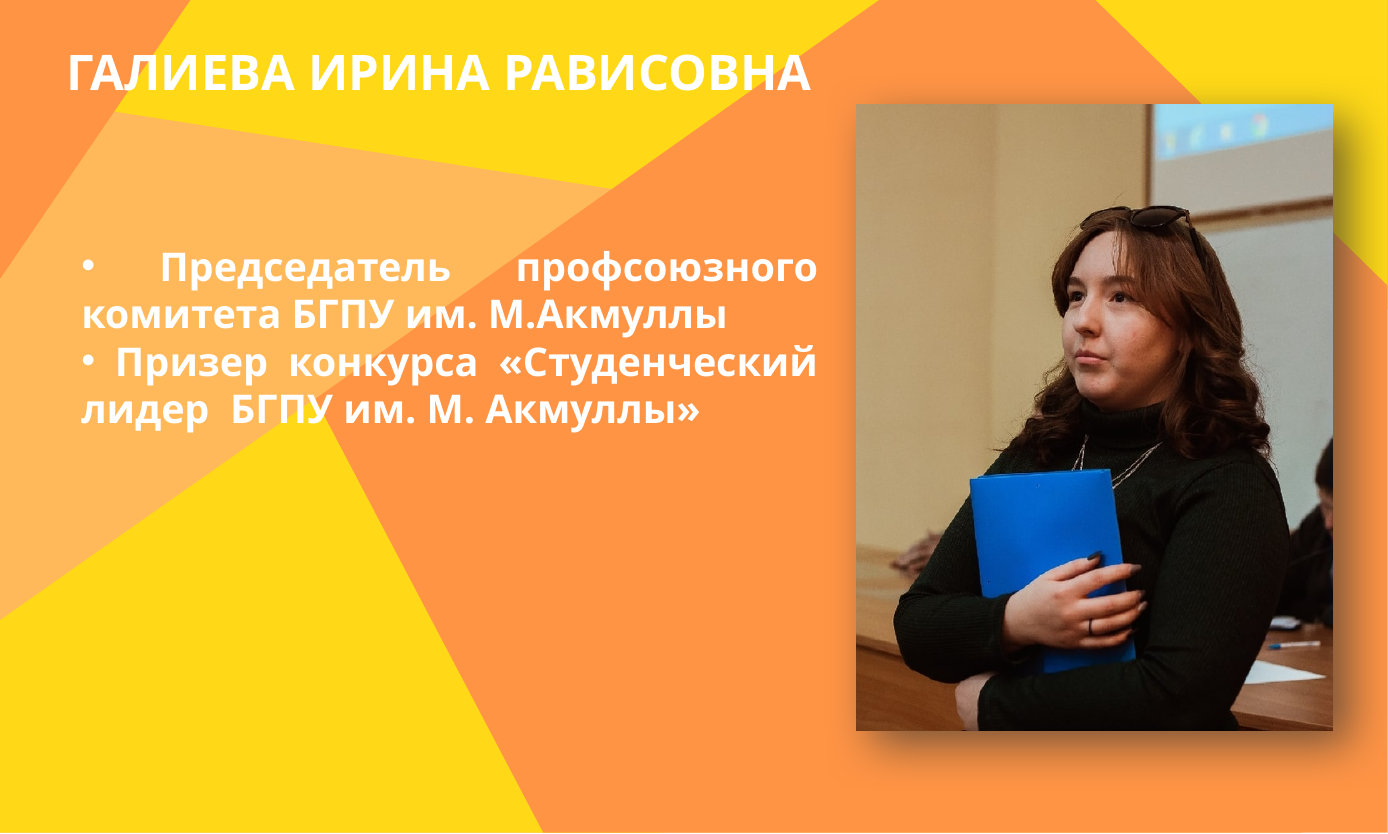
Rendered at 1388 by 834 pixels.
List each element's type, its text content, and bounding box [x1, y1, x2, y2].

text_box Председатель профсоюзного комитета БГПУ им. М.Акмуллы Призер конкурса «Студенческий лидер БГПУ им. М. Акмуллы» [81, 241, 819, 432]
title ГАЛИЕВА ИРИНА РАВИСОВНА [0, 41, 879, 101]
picture [855, 103, 1334, 731]
